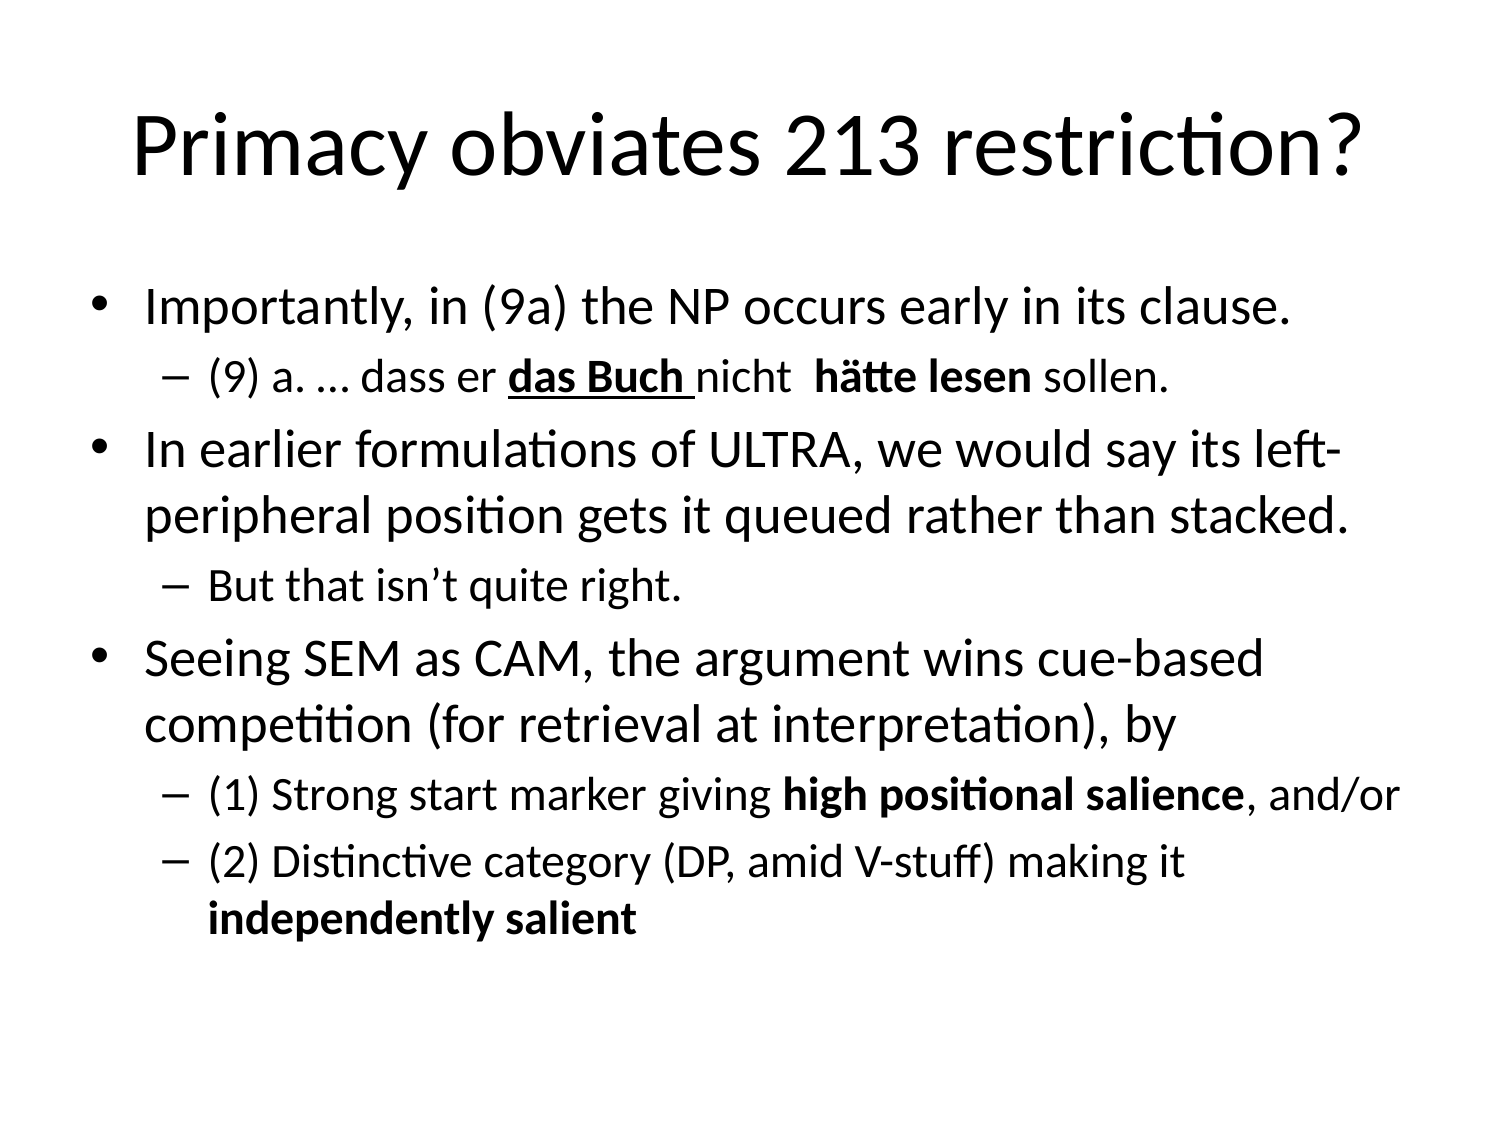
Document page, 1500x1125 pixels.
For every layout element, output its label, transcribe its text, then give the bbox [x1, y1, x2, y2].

list Importantly, in (9a) the NP occurs early in its clause. (9) a. … dass er das Buch nicht hätte lesen sollen. In earlier formulations of ULTRA, we would say its left-peripheral position gets it queued rather than stacked. But that isn’t quite right. Seeing SEM as CAM, the argument wins cue-based competition (for retrieval at interpretation), by (1) Strong start marker giving high positional salience, and/or (2) Distinctive category (DP, amid V-stuff) making it independently salient [75, 262, 1425, 1005]
title Primacy obviates 213 restriction? [75, 45, 1425, 233]
